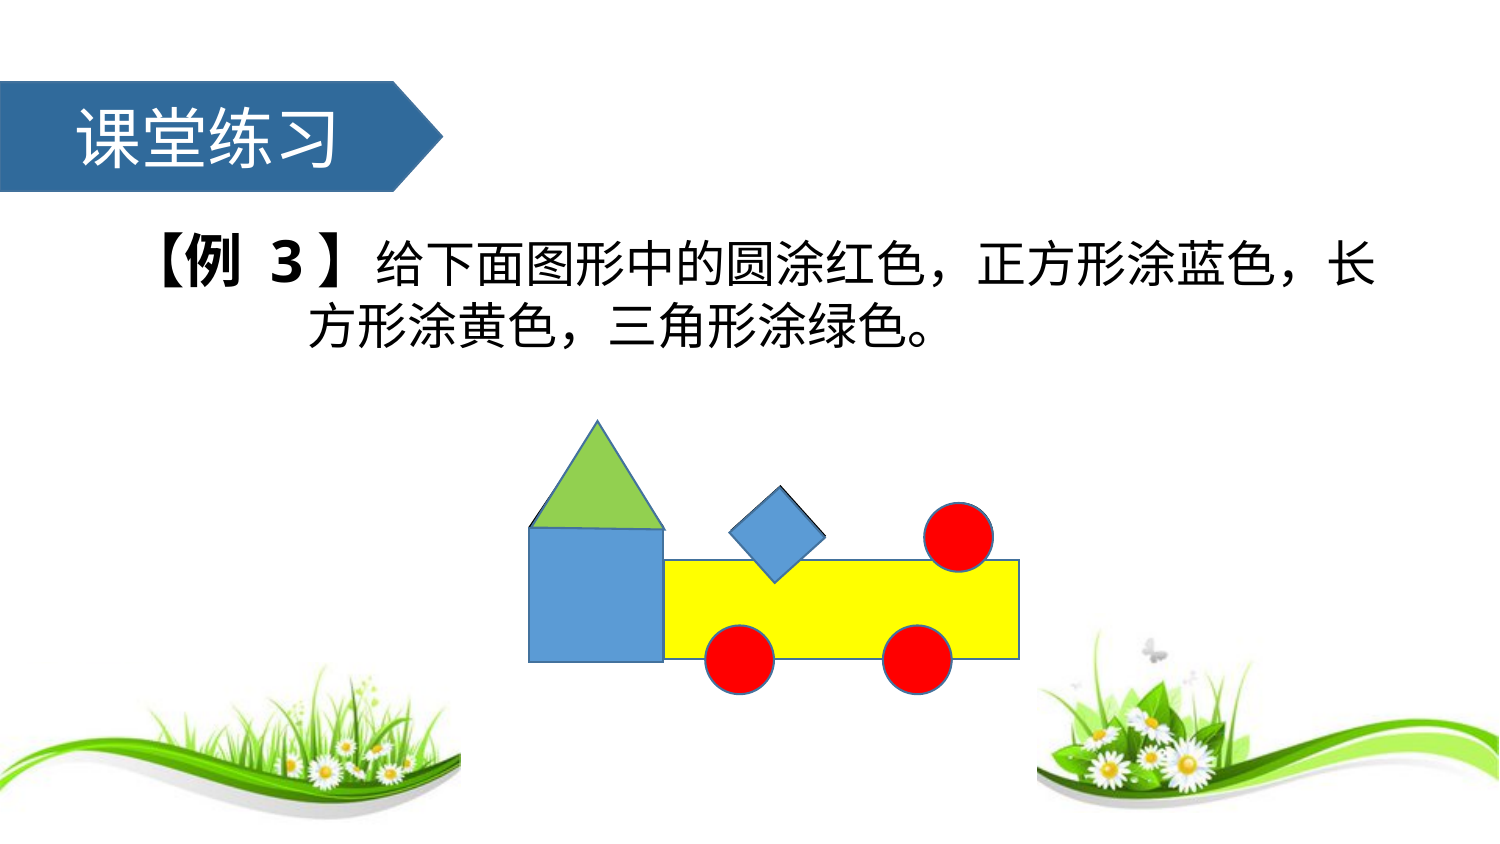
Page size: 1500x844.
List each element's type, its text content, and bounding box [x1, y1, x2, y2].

text_box [902, 692, 932, 696]
text_box 课堂练习 [0, 82, 443, 191]
text_box [724, 692, 755, 696]
picture [0, 662, 461, 838]
text_box [592, 422, 603, 427]
picture [1037, 613, 1499, 813]
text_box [529, 427, 1019, 692]
text_box 【例 3】给下面图形中的圆涂红色，正方形涂蓝色，长 方形涂黄色，三角形涂绿色。 [111, 217, 1398, 422]
